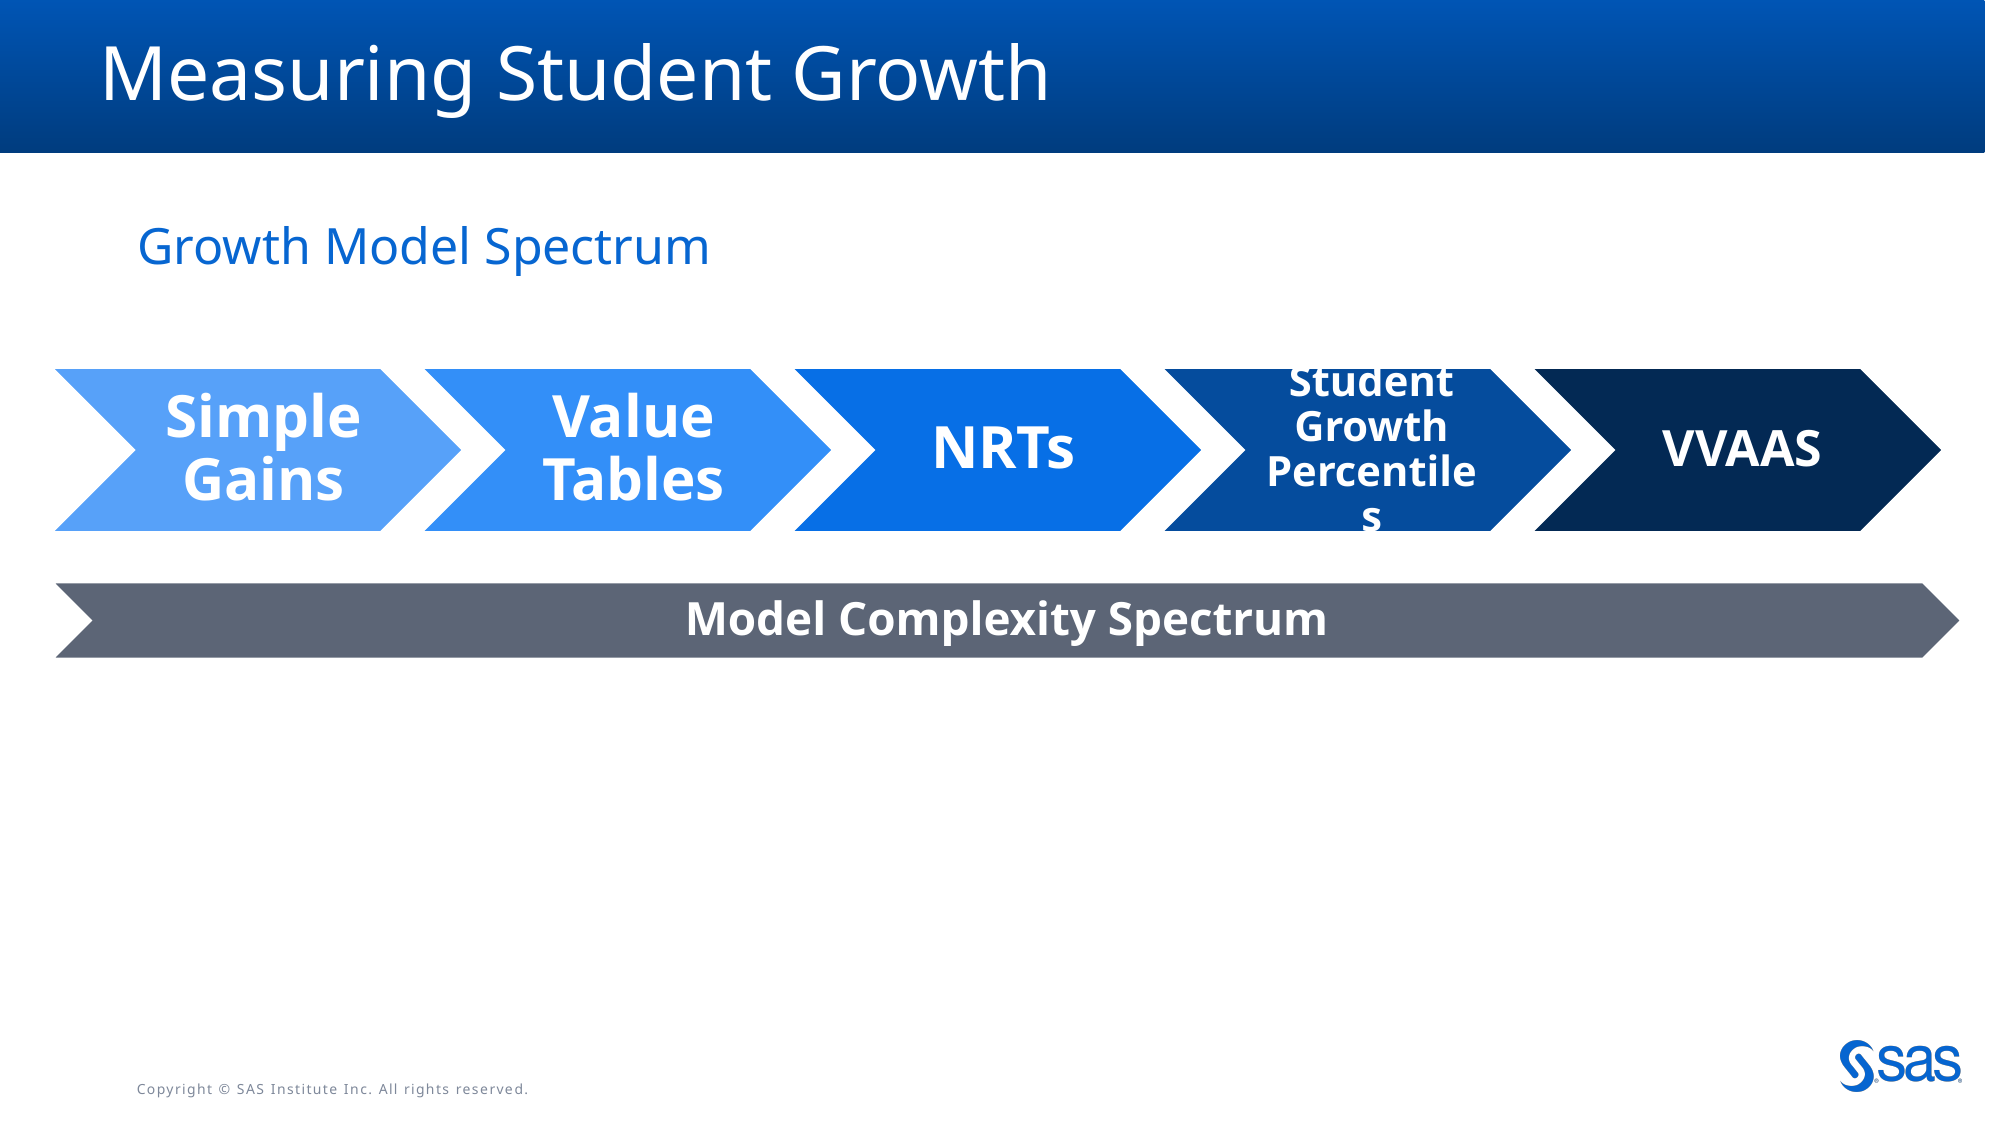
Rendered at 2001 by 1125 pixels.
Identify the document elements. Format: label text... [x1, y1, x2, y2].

title Measuring Student Growth [99, 33, 1825, 119]
text_box [0, 0, 1985, 154]
picture [1840, 1040, 1962, 1092]
list Growth Model Spectrum [137, 224, 1863, 279]
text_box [51, 279, 1944, 621]
text_box Model Complexity Spectrum [47, 600, 1965, 661]
